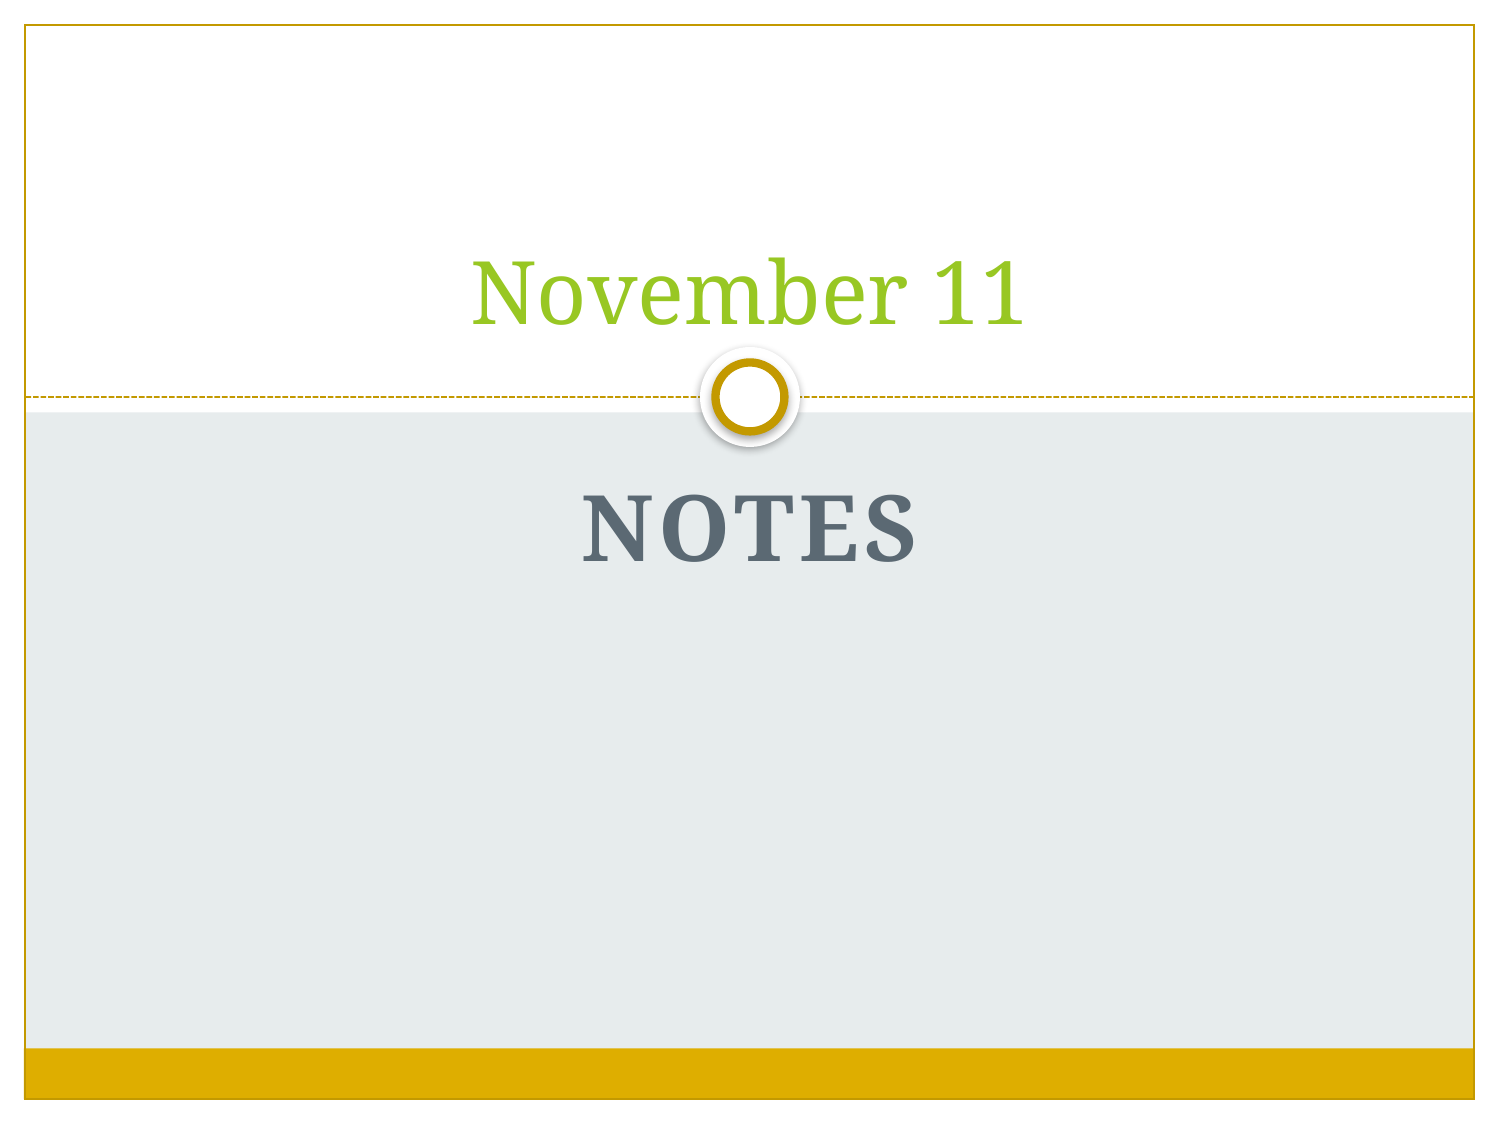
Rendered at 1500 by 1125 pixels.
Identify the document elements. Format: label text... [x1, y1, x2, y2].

subtitle Notes [225, 462, 1275, 750]
title November 11 [112, 62, 1388, 350]
